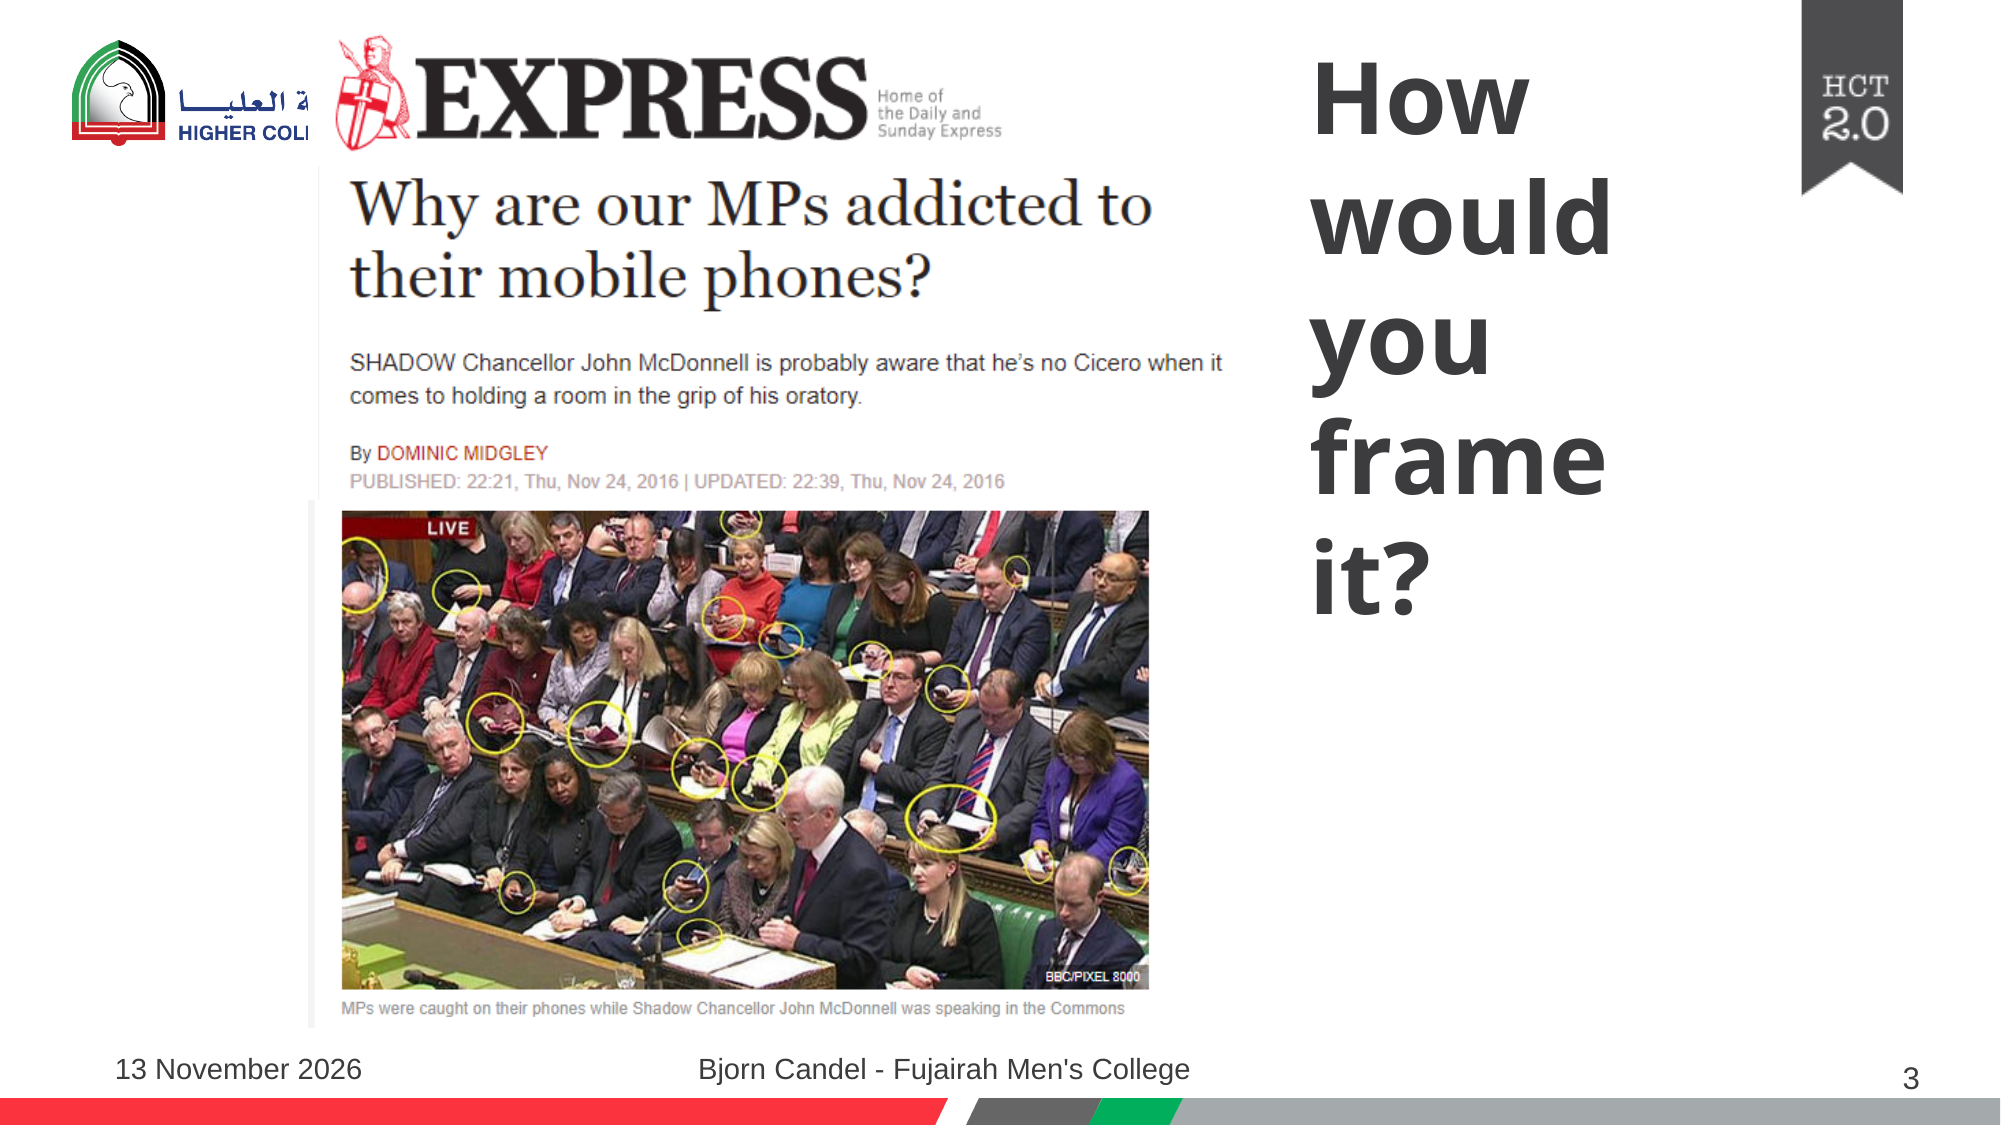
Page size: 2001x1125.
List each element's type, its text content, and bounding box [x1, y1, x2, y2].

slide_number 3 [1887, 1051, 1972, 1112]
text_box How would you frame it? [1294, 27, 1761, 642]
footer Bjorn Candel - Fujairah Men's College [683, 1042, 1449, 1103]
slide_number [99, 1042, 567, 1103]
picture [72, 26, 1285, 1029]
